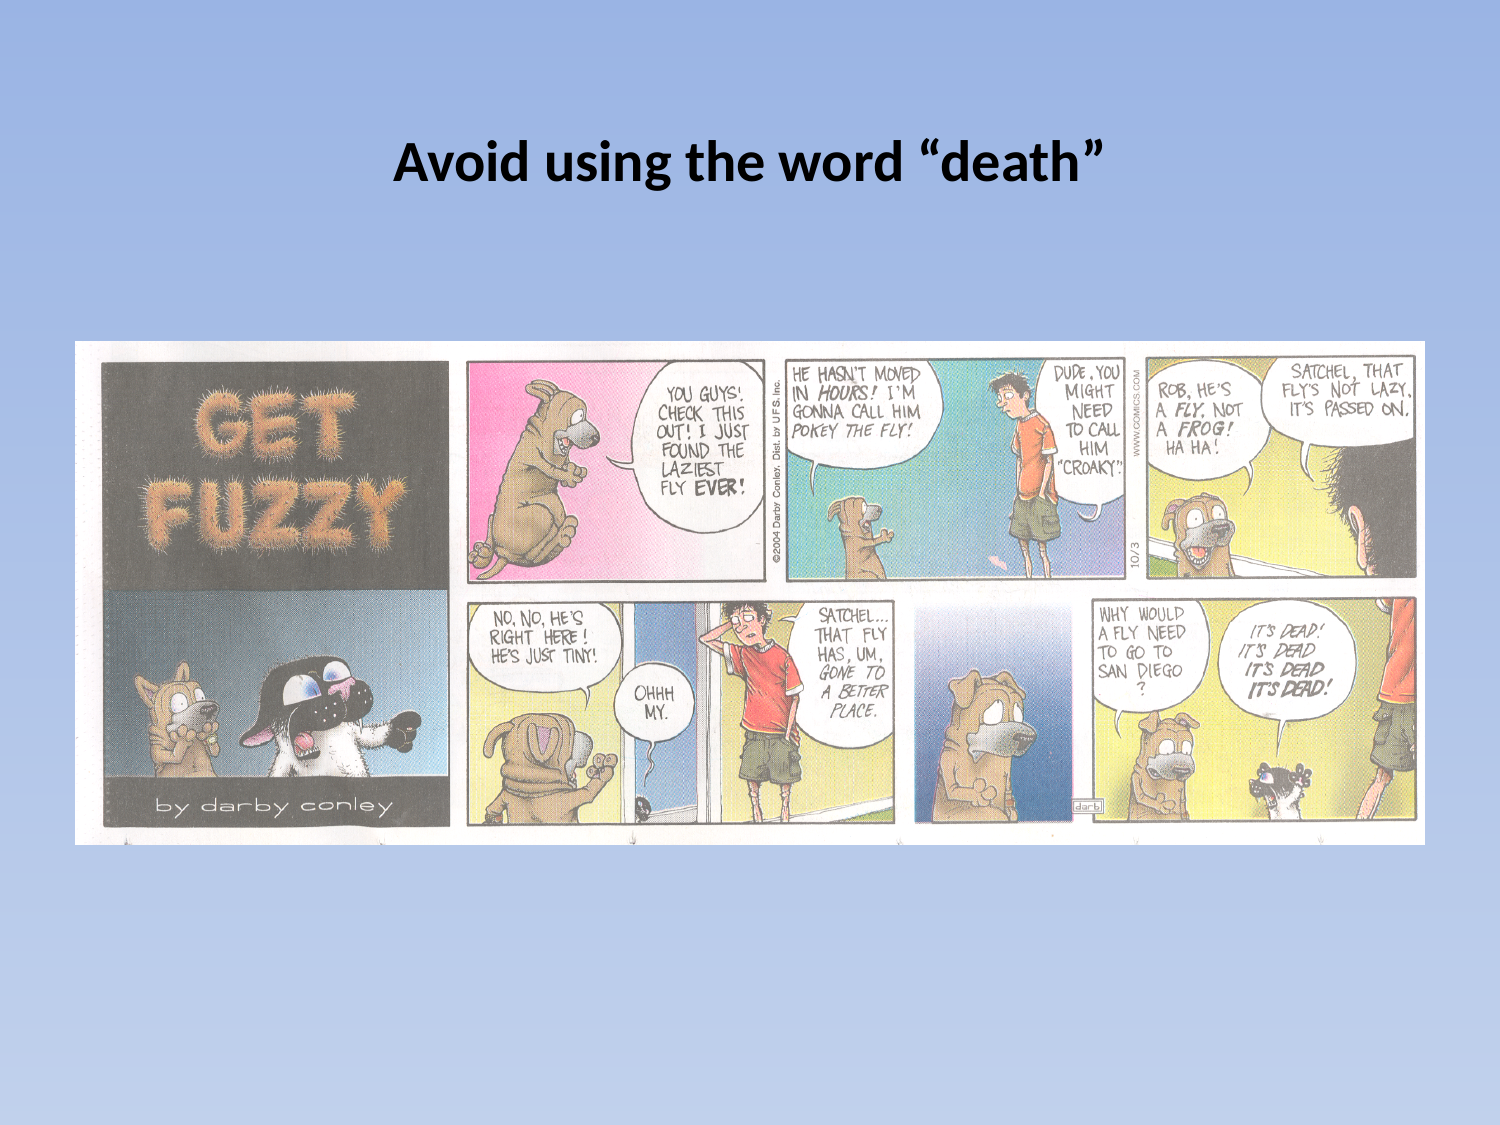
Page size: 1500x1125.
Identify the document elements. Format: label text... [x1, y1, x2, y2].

title Avoid using the word “death” [75, 101, 1425, 215]
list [74, 341, 1426, 845]
